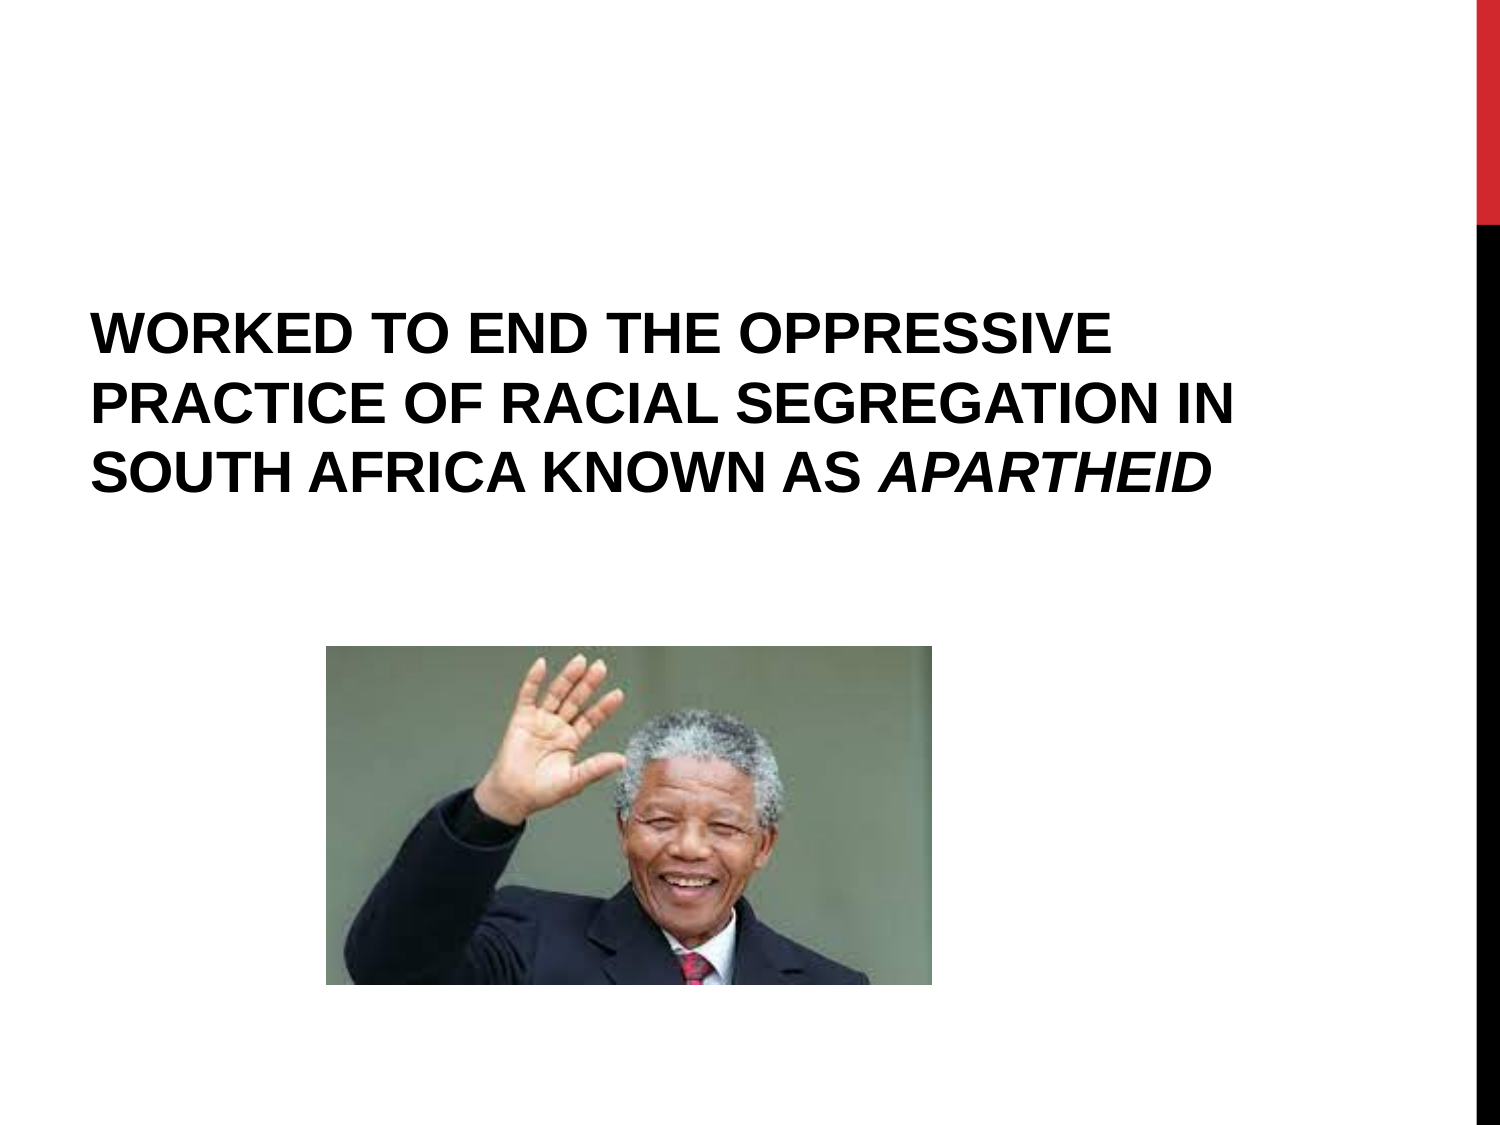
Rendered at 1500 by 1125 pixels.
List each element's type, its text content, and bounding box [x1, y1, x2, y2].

list WORKED TO END THE OPPRESSIVE PRACTICE OF RACIAL SEGREGATION IN SOUTH AFRICA KNOWN AS APARTHEID [75, 287, 1325, 1005]
picture [326, 645, 932, 986]
